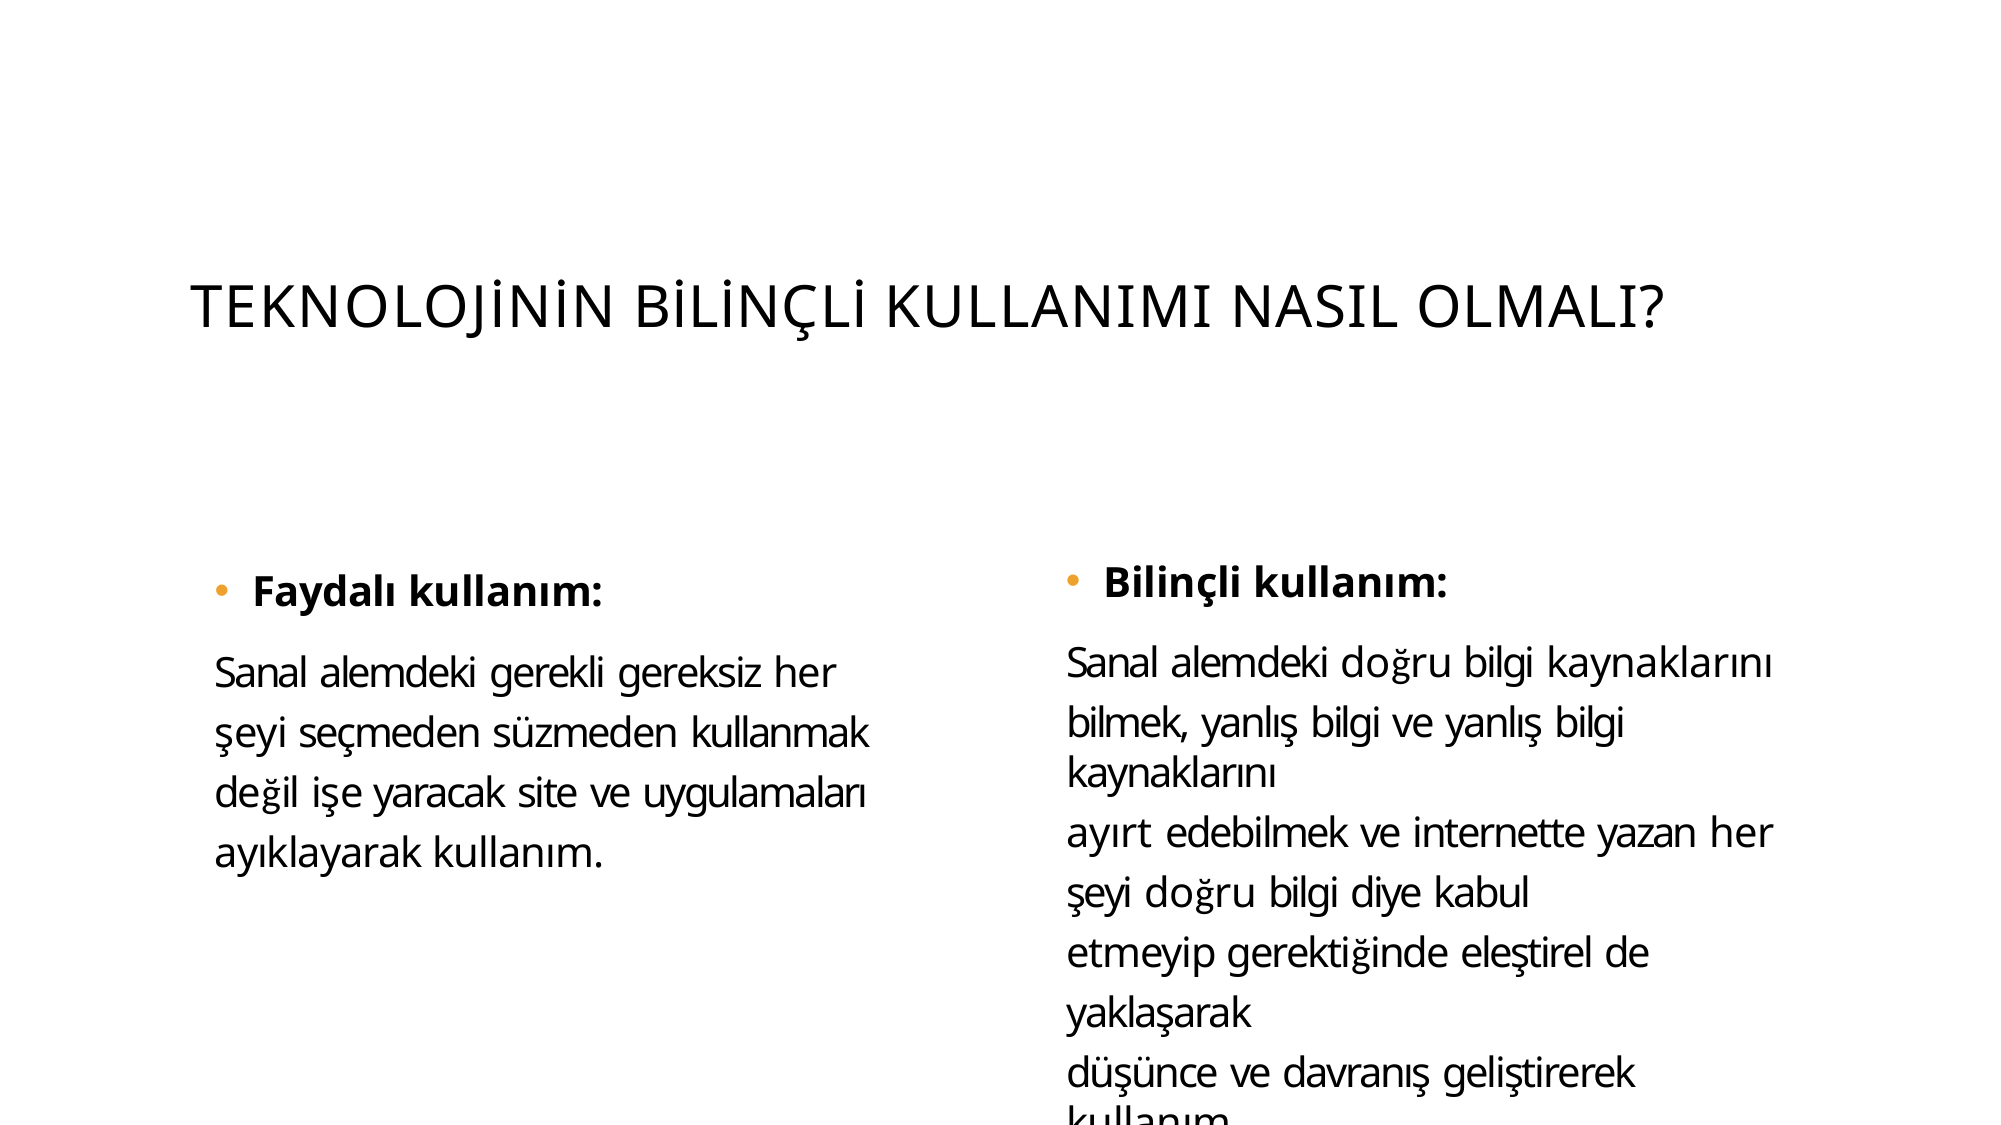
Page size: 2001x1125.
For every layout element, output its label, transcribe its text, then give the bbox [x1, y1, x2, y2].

text_box Bilinçli kullanım: Sanal alemdeki doğru bilgi kaynaklarını bilmek, yanlış bilgi ve yanlış bilgi kaynaklarını ayırt edebilmek ve internette yazan her şeyi doğru bilgi diye kabul etmeyip gerektiğinde eleştirel de yaklaşarak düşünce ve davranış geliştirerek kullanım. [1063, 553, 1801, 1125]
title TEKNOLOJİNİN BİLİNÇLİ KULLANIMI NASIL OLMALI? [188, 140, 1672, 340]
text_box Faydalı kullanım: Sanal alemdeki gerekli gereksiz her şeyi seçmeden süzmeden kullanmak değil işe yaracak site ve uygulamaları ayıklayarak kullanım. [212, 562, 892, 876]
